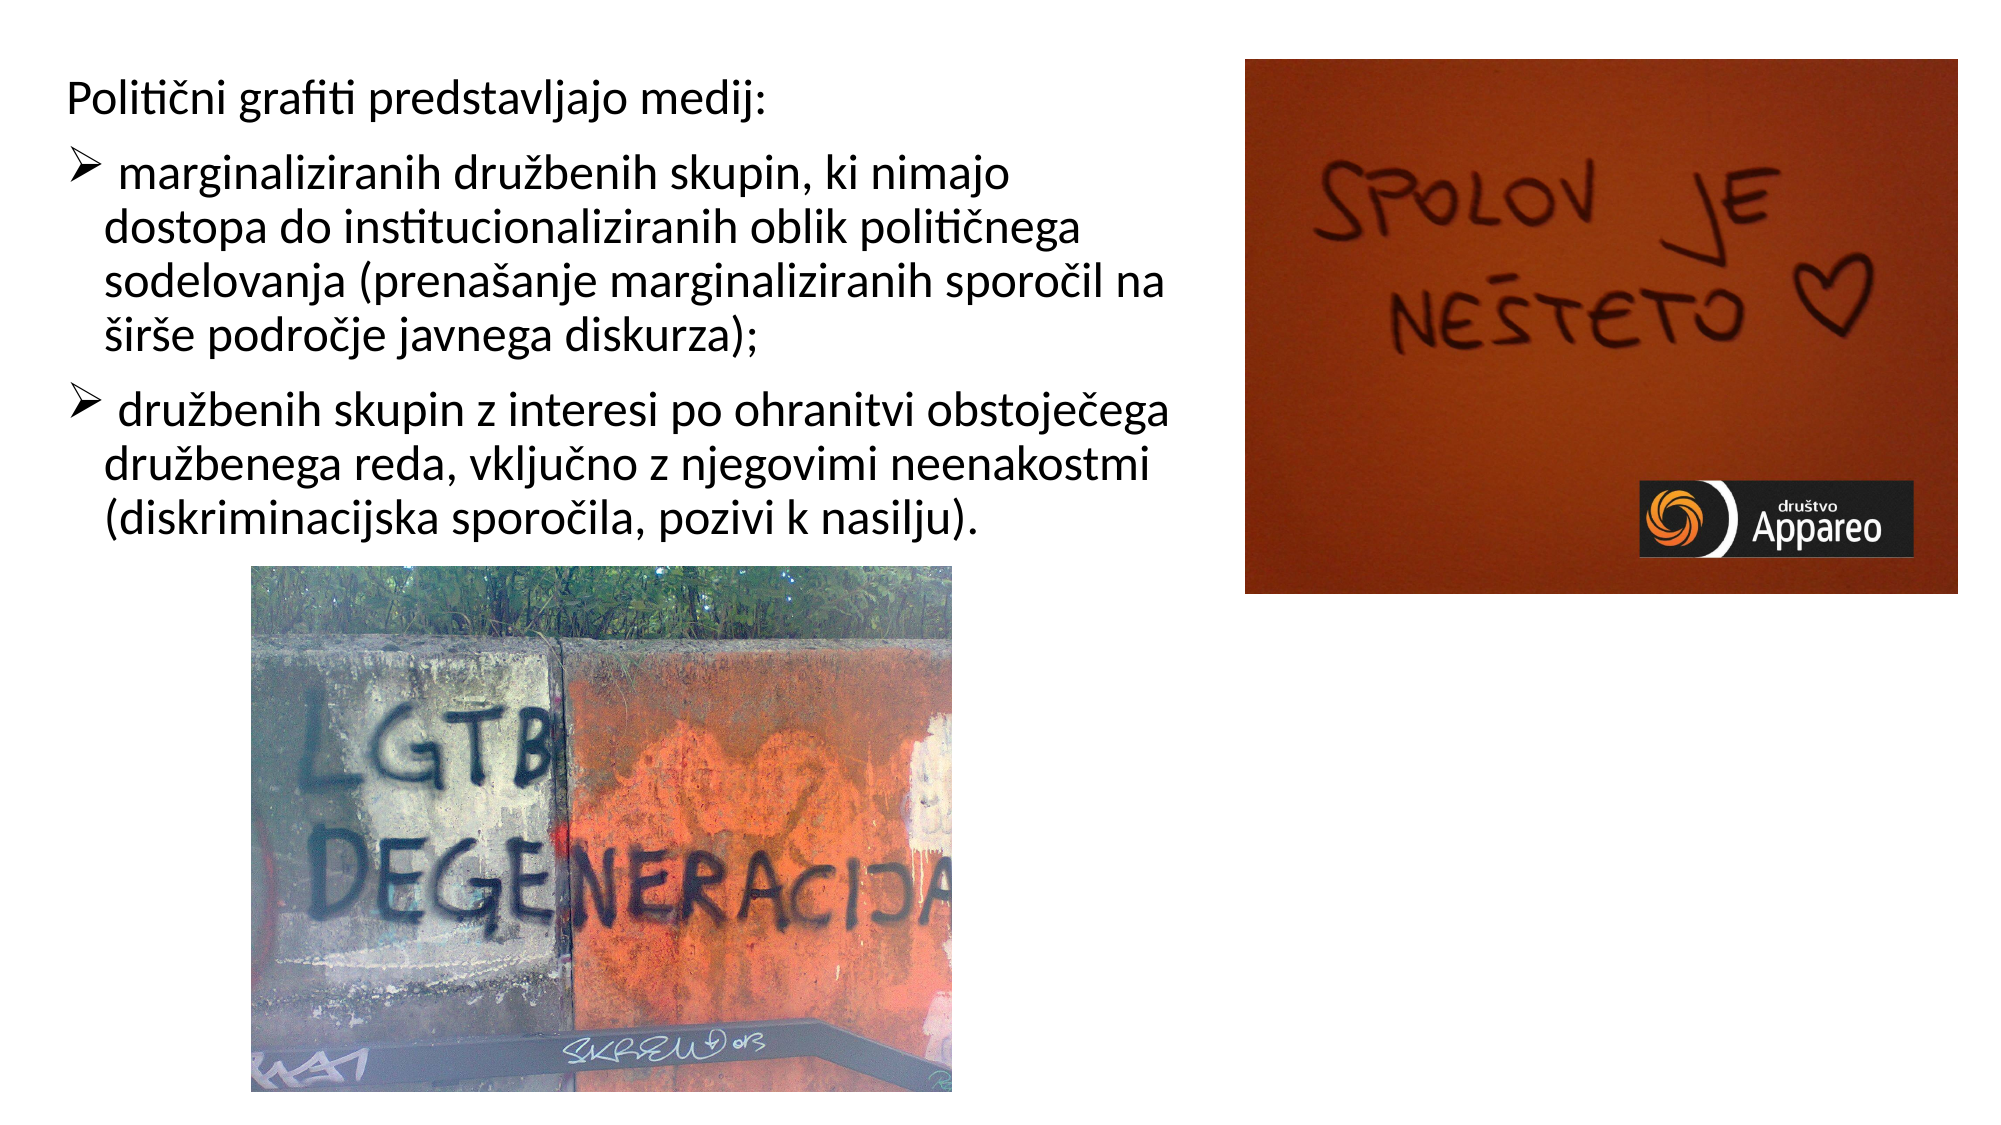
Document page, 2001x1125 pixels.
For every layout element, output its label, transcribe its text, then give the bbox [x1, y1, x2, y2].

picture [1245, 59, 1958, 594]
list Politični grafiti predstavljajo medij: marginaliziranih družbenih skupin, ki nimajo dostopa do institucionaliziranih oblik političnega sodelovanja (prenašanje marginaliziranih sporočil na širše področje javnega diskurza); družbenih skupin z interesi po ohranitvi obstoječega družbenega reda, vključno z njegovimi neenakostmi (diskriminacijska sporočila, pozivi k nasilju). [51, 64, 1200, 640]
picture [251, 566, 952, 1092]
